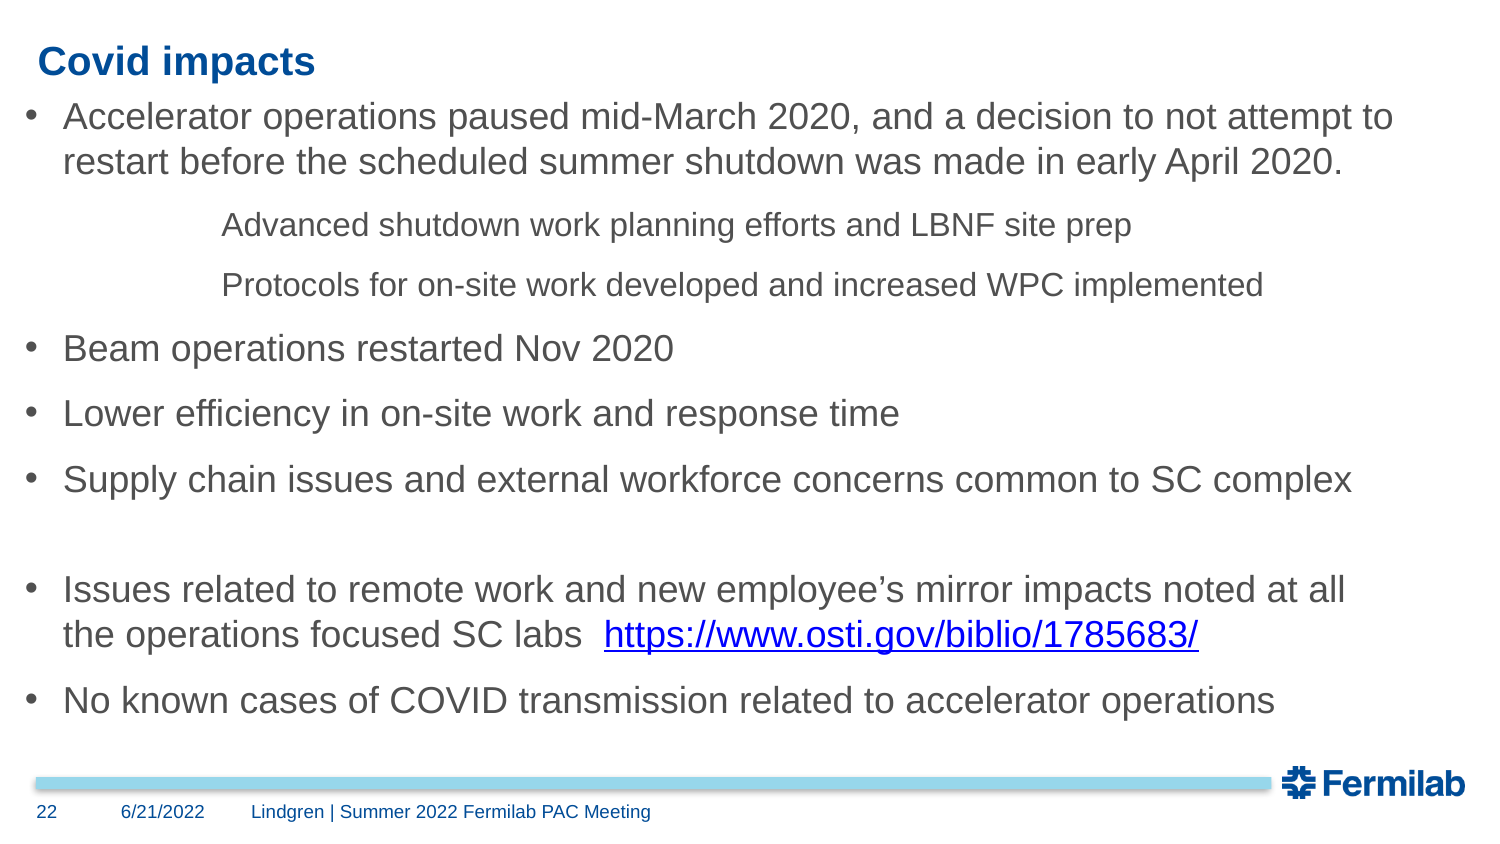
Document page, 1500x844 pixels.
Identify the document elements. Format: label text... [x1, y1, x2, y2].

title Covid impacts [37, 30, 1463, 84]
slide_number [120, 800, 232, 830]
list Accelerator operations paused mid-March 2020, and a decision to not attempt to restart before the scheduled summer shutdown was made in early April 2020. Advanced shutdown work planning efforts and LBNF site prep Protocols for on-site work developed and increased WPC implemented Beam operations restarted Nov 2020 Lower efficiency in on-site work and response time Supply chain issues and external workforce concerns common to SC complex Issues related to remote work and new employee’s mirror impacts noted at all the operations focused SC labs https://www.osti.gov/biblio/1785683/ No known cases of COVID transmission related to accelerator operations [25, 92, 1399, 789]
footer Lindgren | Summer 2022 Fermilab PAC Meeting [251, 800, 1279, 831]
picture [1282, 766, 1465, 799]
slide_number 22 [36, 800, 105, 830]
